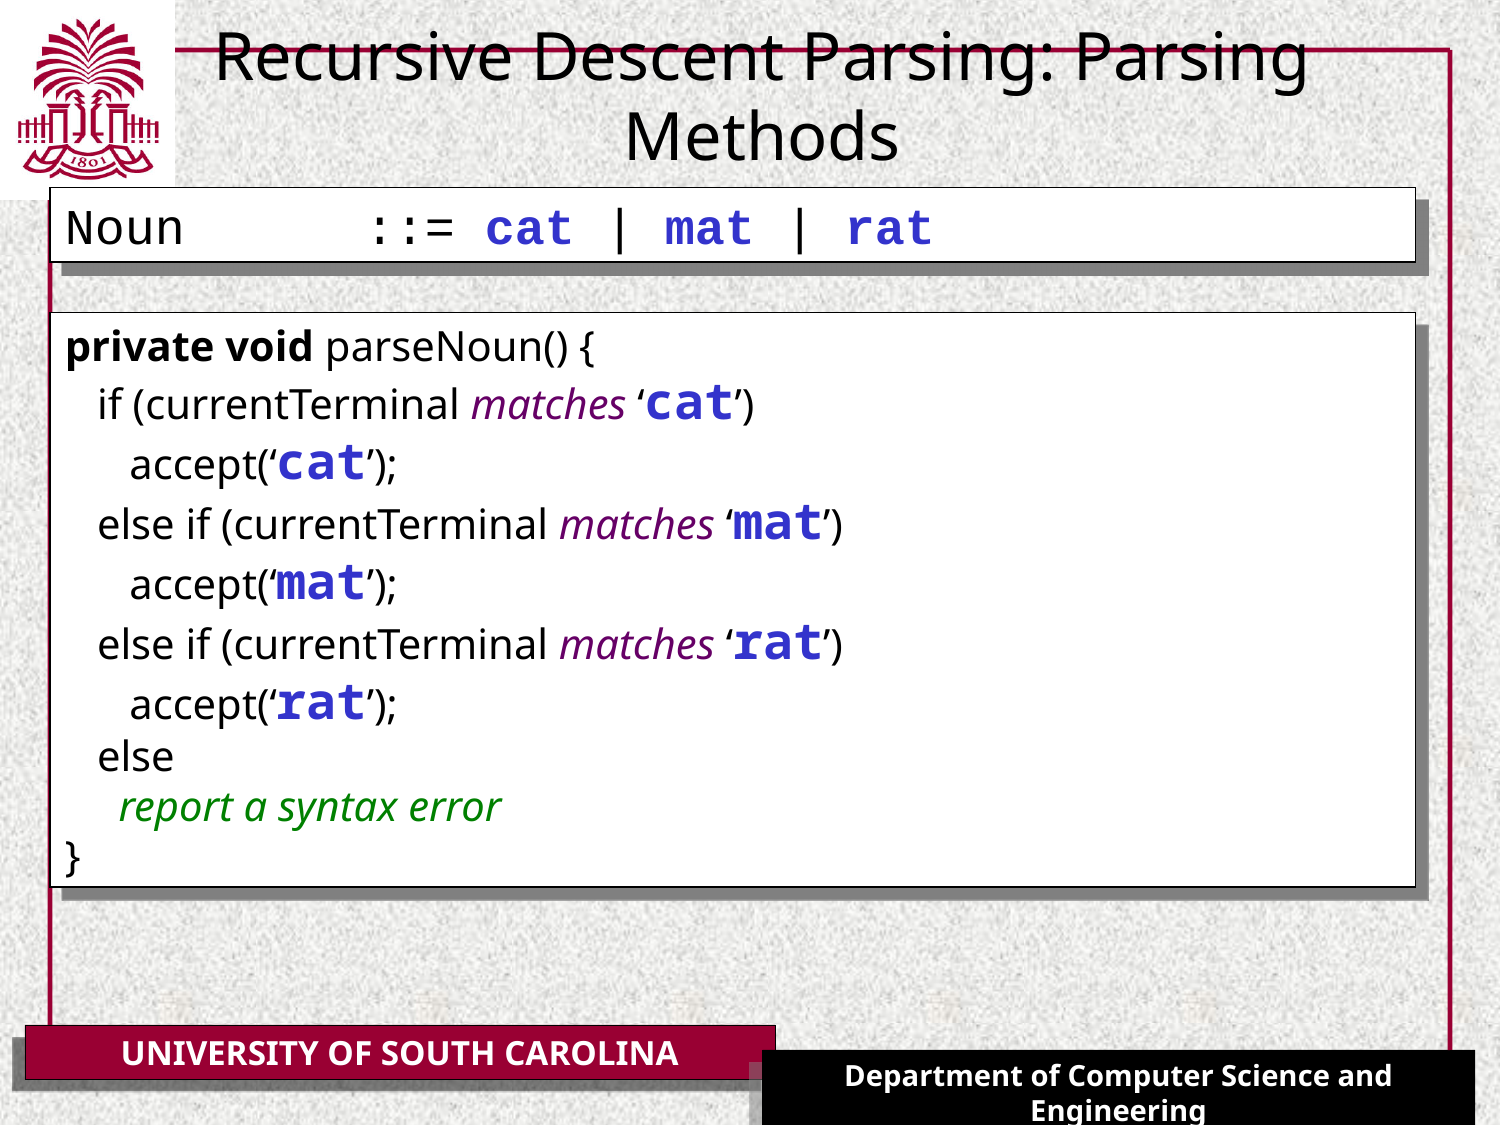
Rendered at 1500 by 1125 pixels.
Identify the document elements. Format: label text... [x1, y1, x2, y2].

text_box private void parseNoun() { if (currentTerminal matches ‘cat’) accept(‘cat’); else if (currentTerminal matches ‘mat’) accept(‘mat’); else if (currentTerminal matches ‘rat’) accept(‘rat’); else report a syntax error } [50, 312, 1416, 888]
picture [0, 0, 1500, 1125]
text_box Noun ::= cat | mat | rat [50, 187, 1416, 263]
title Recursive Descent Parsing: Parsing Methods [125, 24, 1400, 163]
picture [13, 1038, 749, 1091]
